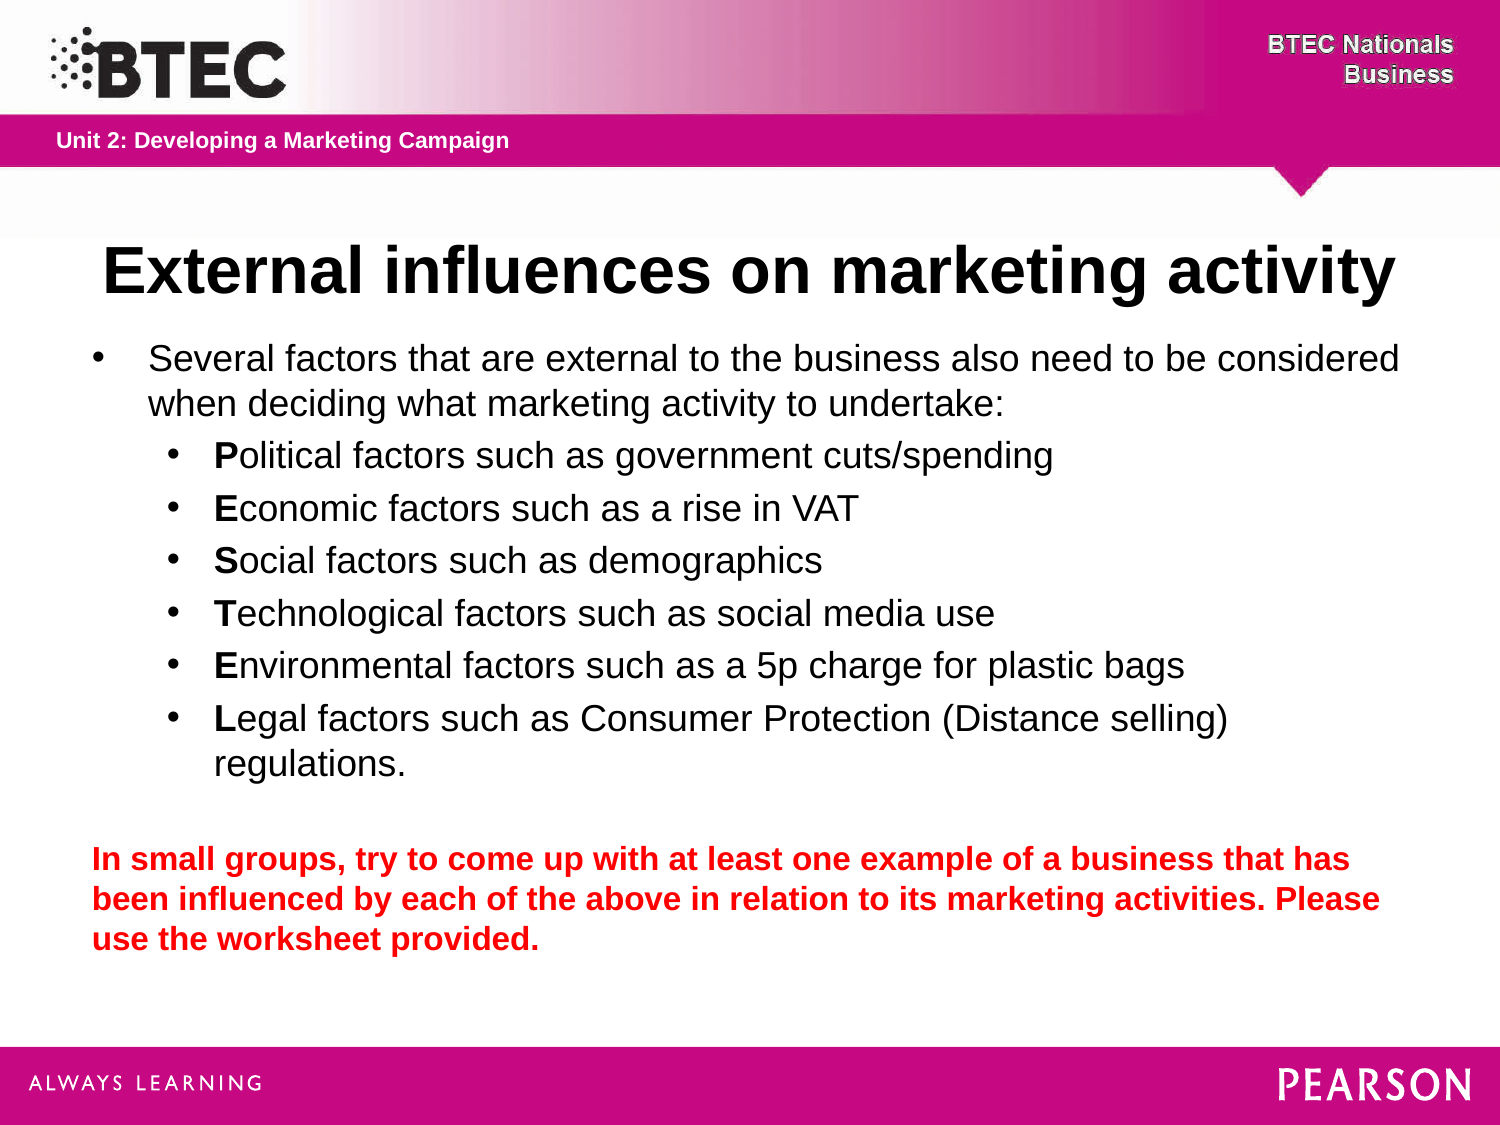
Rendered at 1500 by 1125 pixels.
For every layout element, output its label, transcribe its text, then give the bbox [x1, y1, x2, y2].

list Several factors that are external to the business also need to be considered when deciding what marketing activity to undertake: Political factors such as government cuts/spending Economic factors such as a rise in VAT Social factors such as demographics Technological factors such as social media use Environmental factors such as a 5p charge for plastic bags Legal factors such as Consumer Protection (Distance selling) regulations. In small groups, try to come up with at least one example of a business that has been influenced by each of the above in relation to its marketing activities. Please use the worksheet provided. [76, 326, 1424, 997]
title External influences on marketing activity [75, 196, 1425, 338]
picture [0, 0, 1500, 238]
